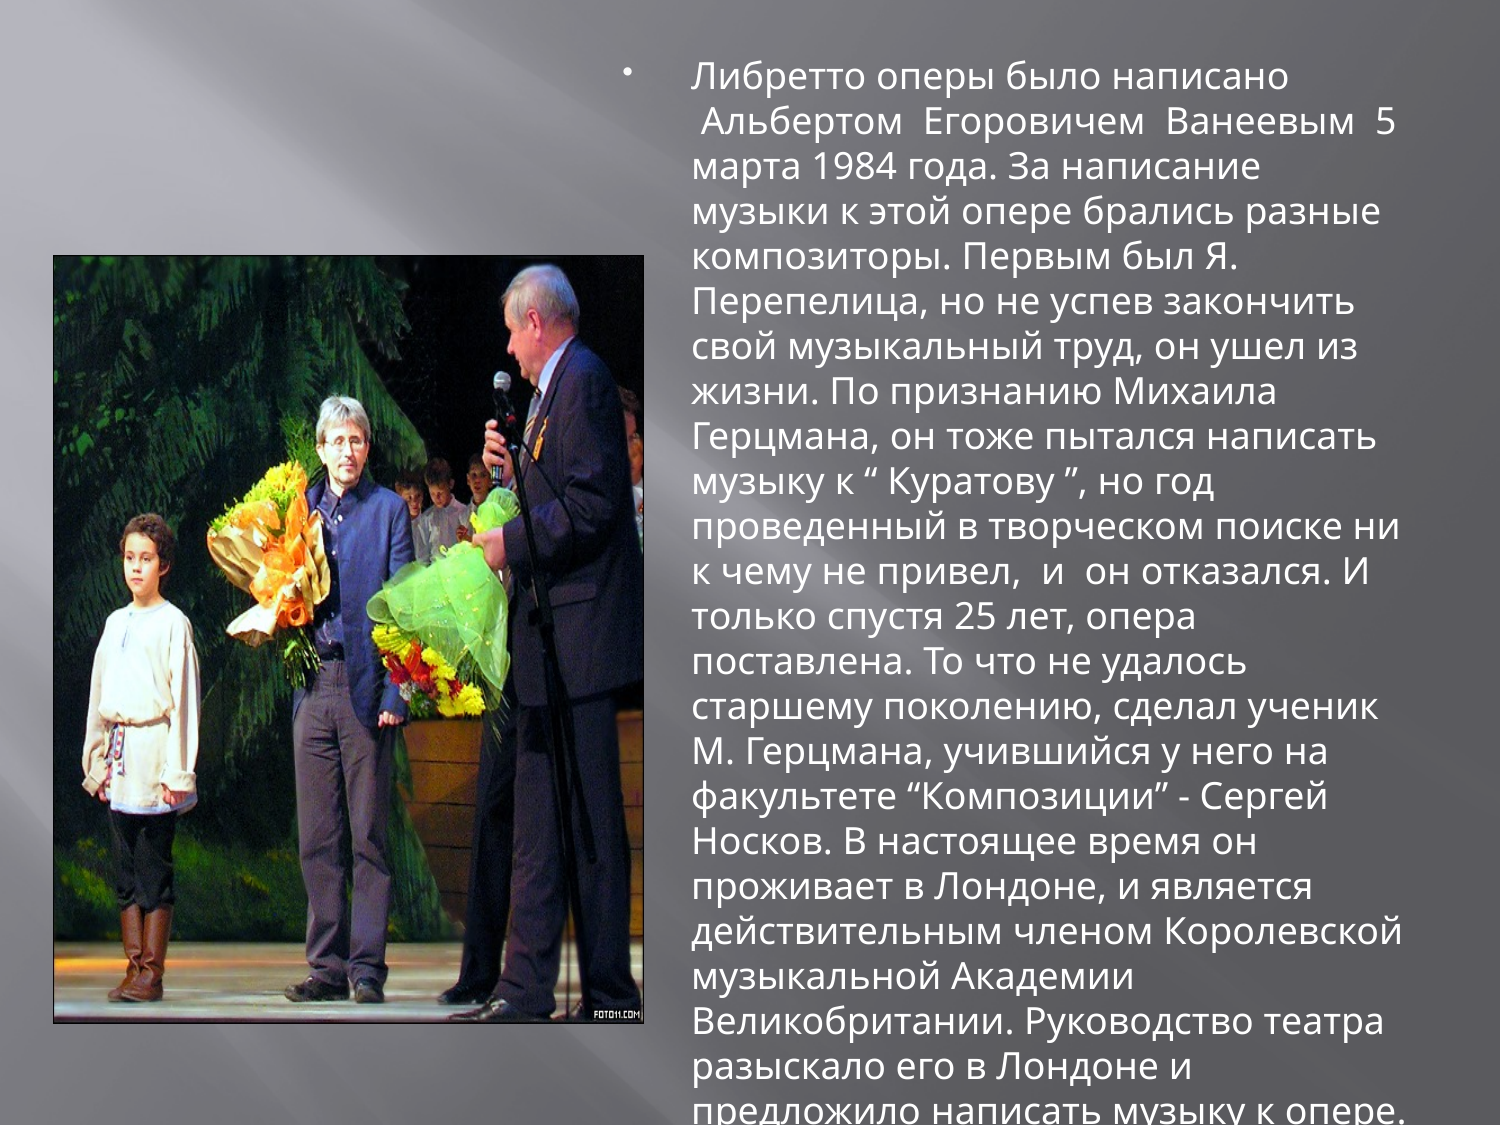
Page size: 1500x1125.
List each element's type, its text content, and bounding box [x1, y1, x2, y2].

picture [52, 255, 644, 1024]
list Либретто оперы было написано Альбертом Егоровичем Ванеевым 5 марта 1984 года. За написание музыки к этой опере брались разные композиторы. Первым был Я. Перепелица, но не успев закончить свой музыкальный труд, он ушел из жизни. По признанию Михаила Герцмана, он тоже пытался написать музыку к “ Куратову ”, но год проведенный в творческом поиске ни к чему не привел, и он отказался. И только спустя 25 лет, опера поставлена. То что не удалось старшему поколению, сделал ученик М. Герцмана, учившийся у него на факультете “Композиции” - Сергей Носков. В настоящее время он проживает в Лондоне, и является действительным членом Королевской музыкальной Академии Великобритании. Руководство театра разыскало его в Лондоне и предложило написать музыку к опере. Либретто было выслано ему по электронной почте. [586, 44, 1425, 1005]
